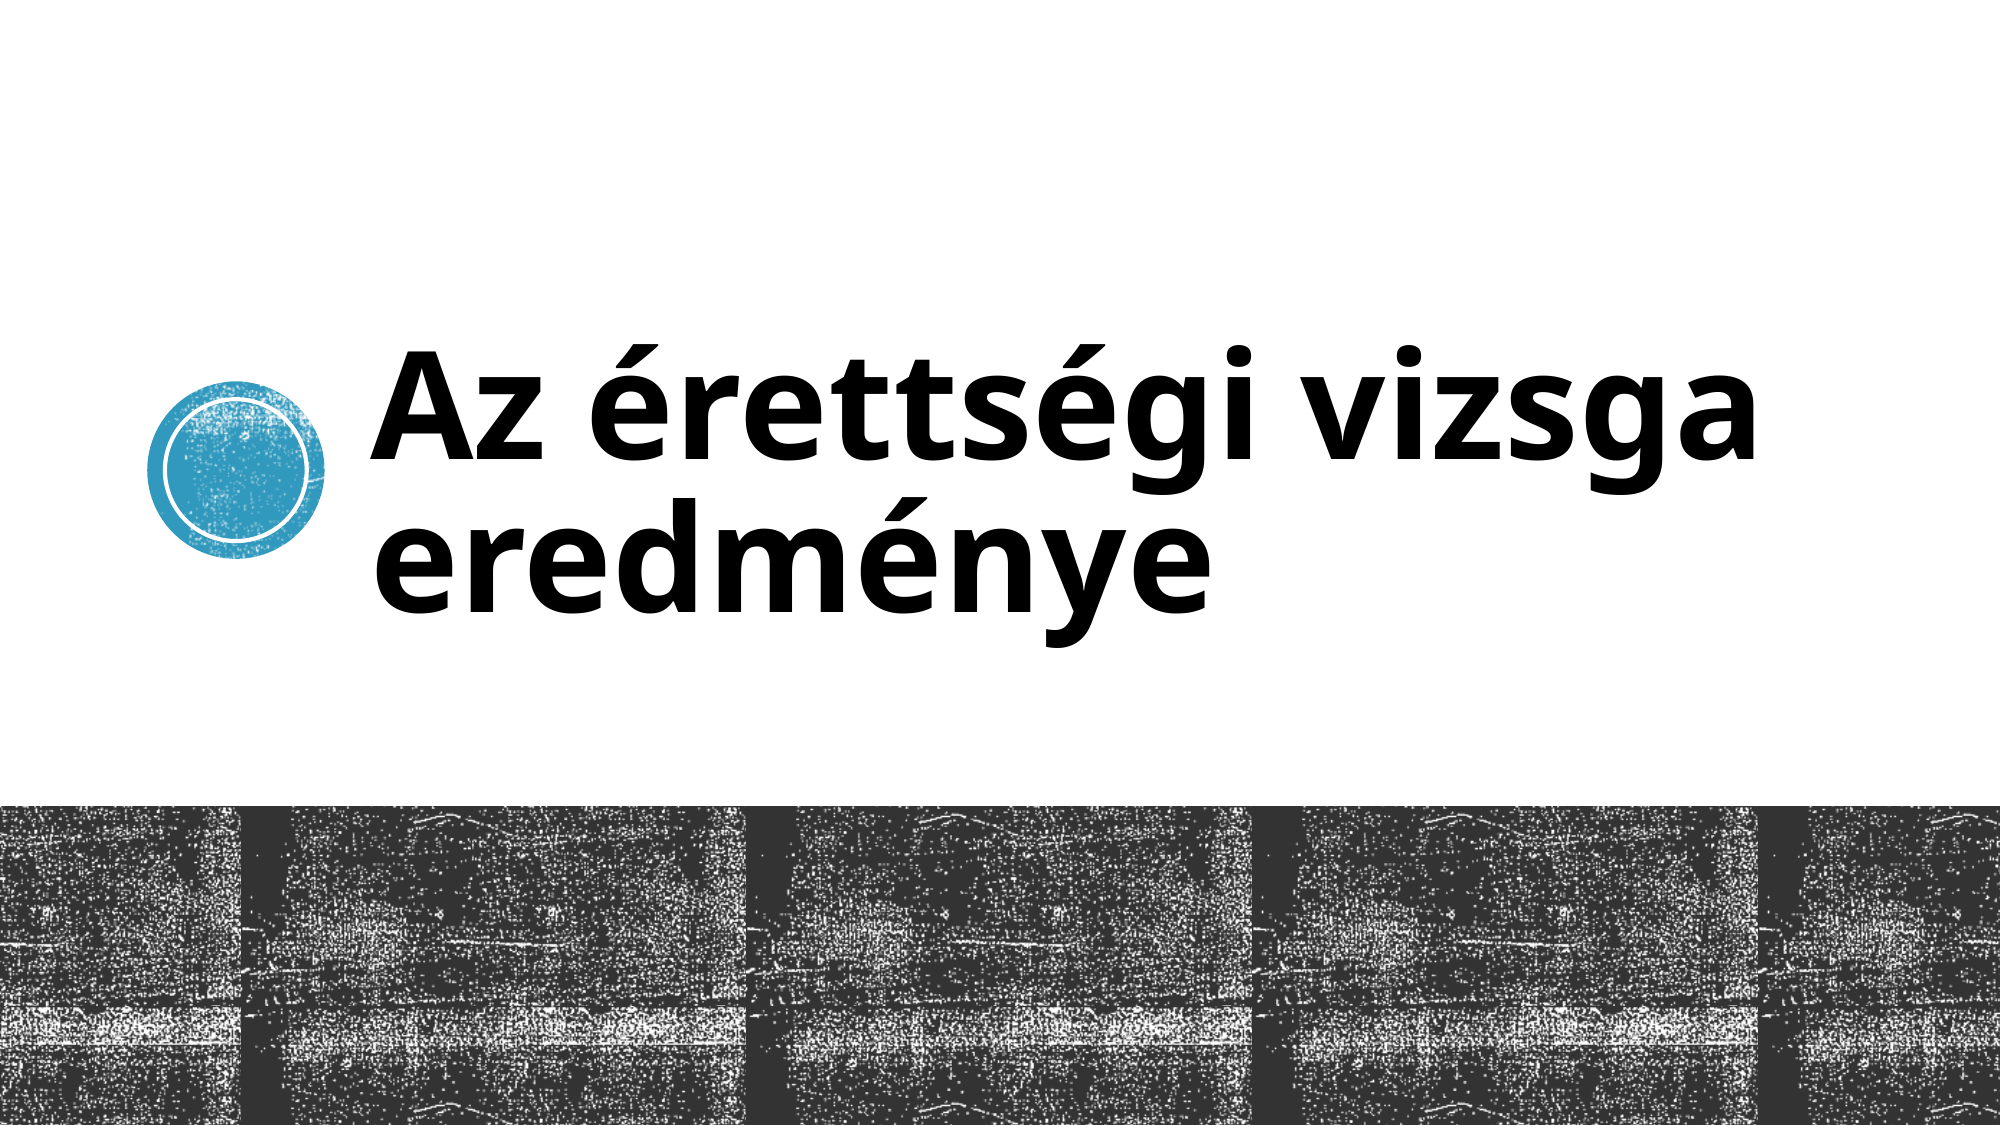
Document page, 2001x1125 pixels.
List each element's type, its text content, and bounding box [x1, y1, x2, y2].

title Az érettségi vizsga eredménye [355, 201, 1878, 779]
